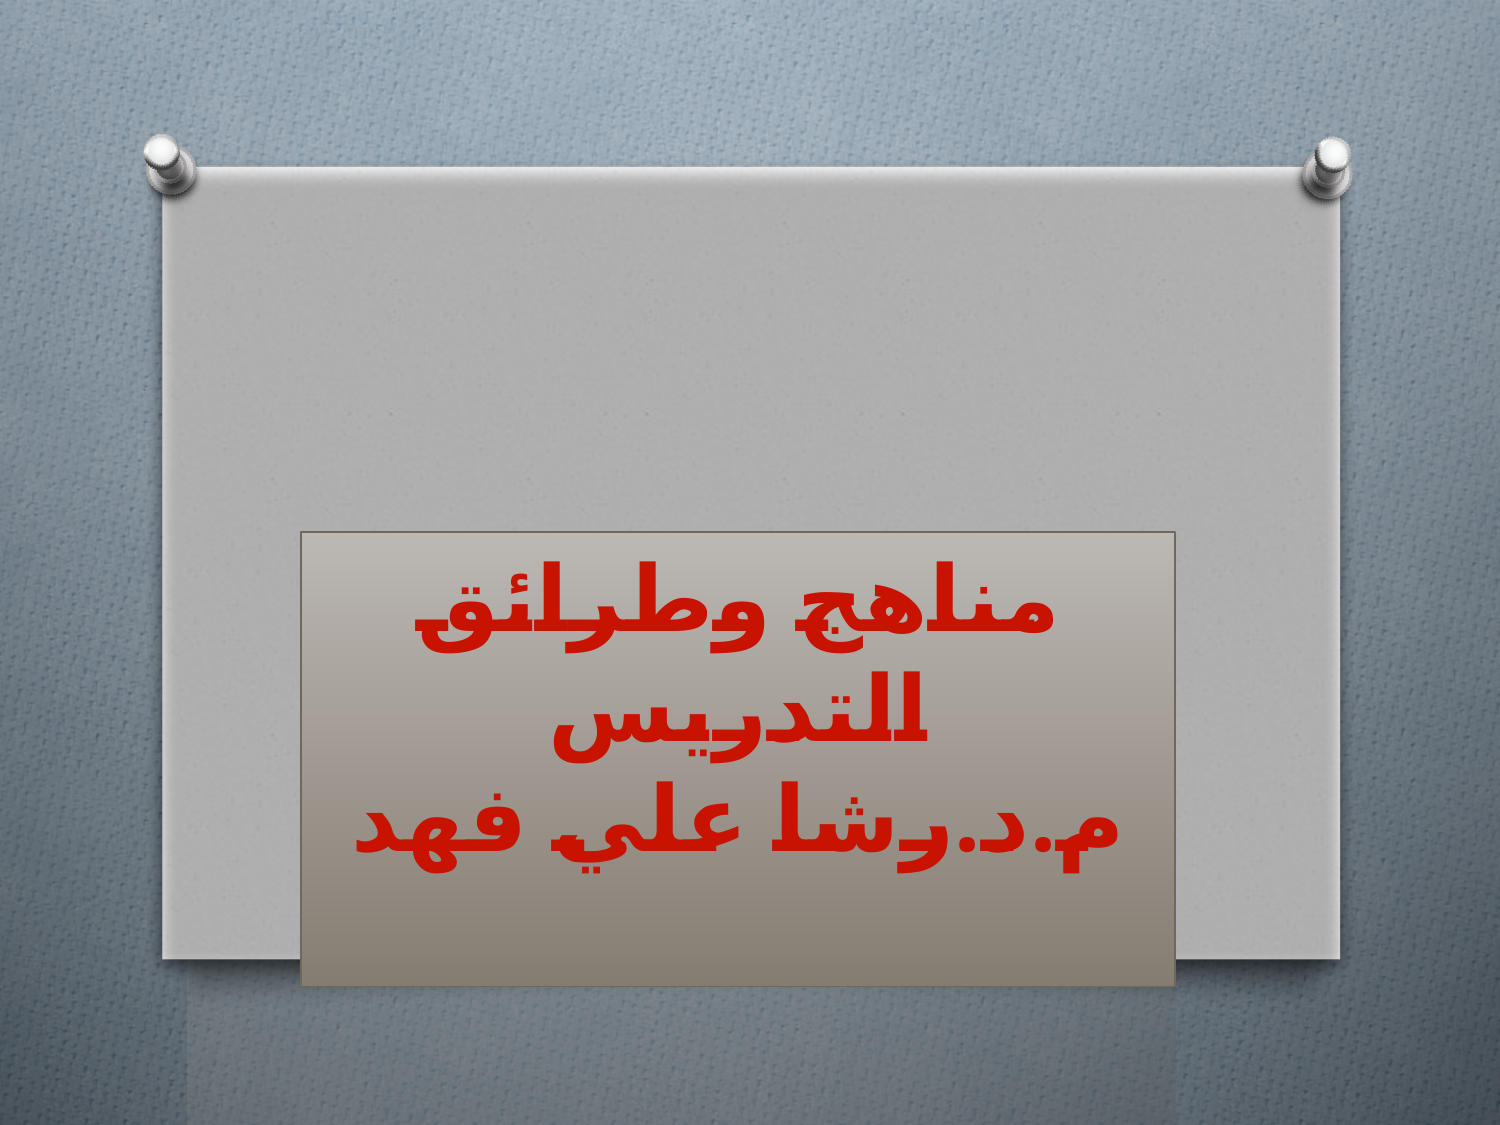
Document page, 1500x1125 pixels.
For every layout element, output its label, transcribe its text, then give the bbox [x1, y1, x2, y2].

text_box مناهج وطرائق التدريس م.د.رشا علي فهد [300, 531, 1176, 987]
picture [112, 100, 235, 224]
picture [1274, 109, 1396, 230]
